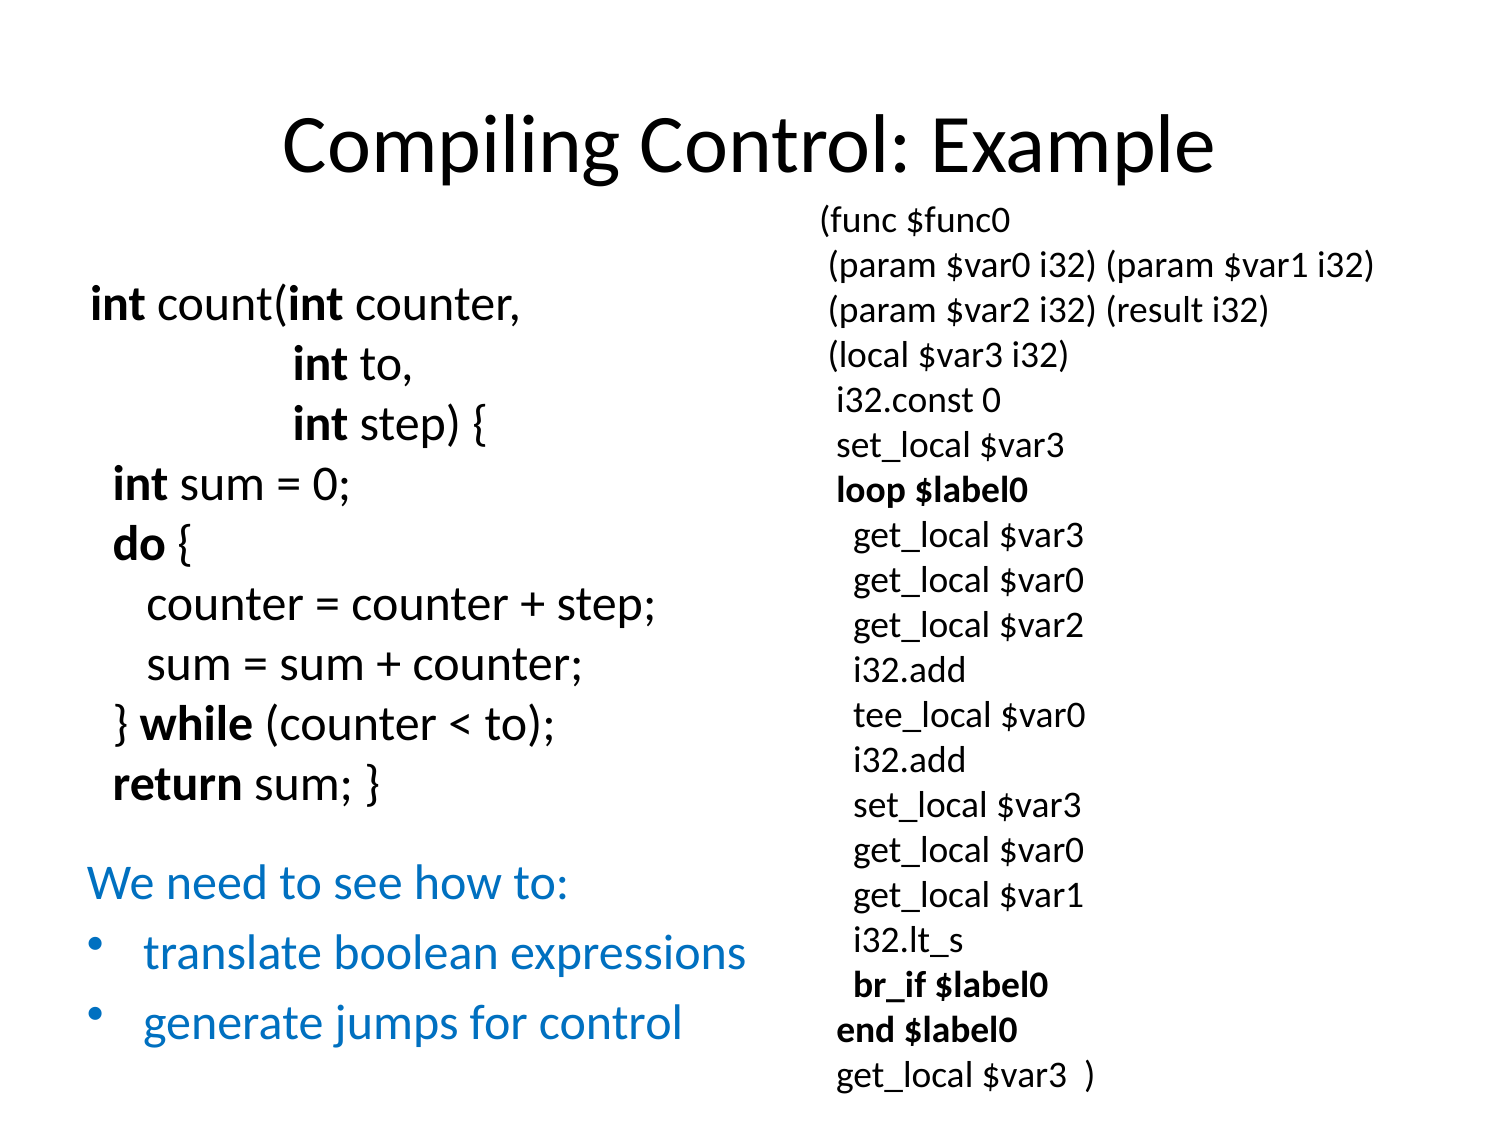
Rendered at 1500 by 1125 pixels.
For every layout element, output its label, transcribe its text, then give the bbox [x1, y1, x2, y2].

text_box We need to see how to: translate boolean expressions generate jumps for control [72, 841, 823, 1057]
list (func $func0 (param $var0 i32) (param $var1 i32) (param $var2 i32) (result i32) (local $var3 i32) i32.const 0 set_local $var3 loop $label0 get_local $var3 get_local $var0 get_local $var2 i32.add tee_local $var0 i32.add set_local $var3 get_local $var0 get_local $var1 i32.lt_s br_if $label0 end $label0 get_local $var3 ) [803, 186, 1495, 1085]
list int count(int counter, int to, int step) { int sum = 0; do { counter = counter + step; sum = sum + counter; } while (counter < to); return sum; } [74, 262, 794, 829]
title Compiling Control: Example [74, 44, 1426, 233]
